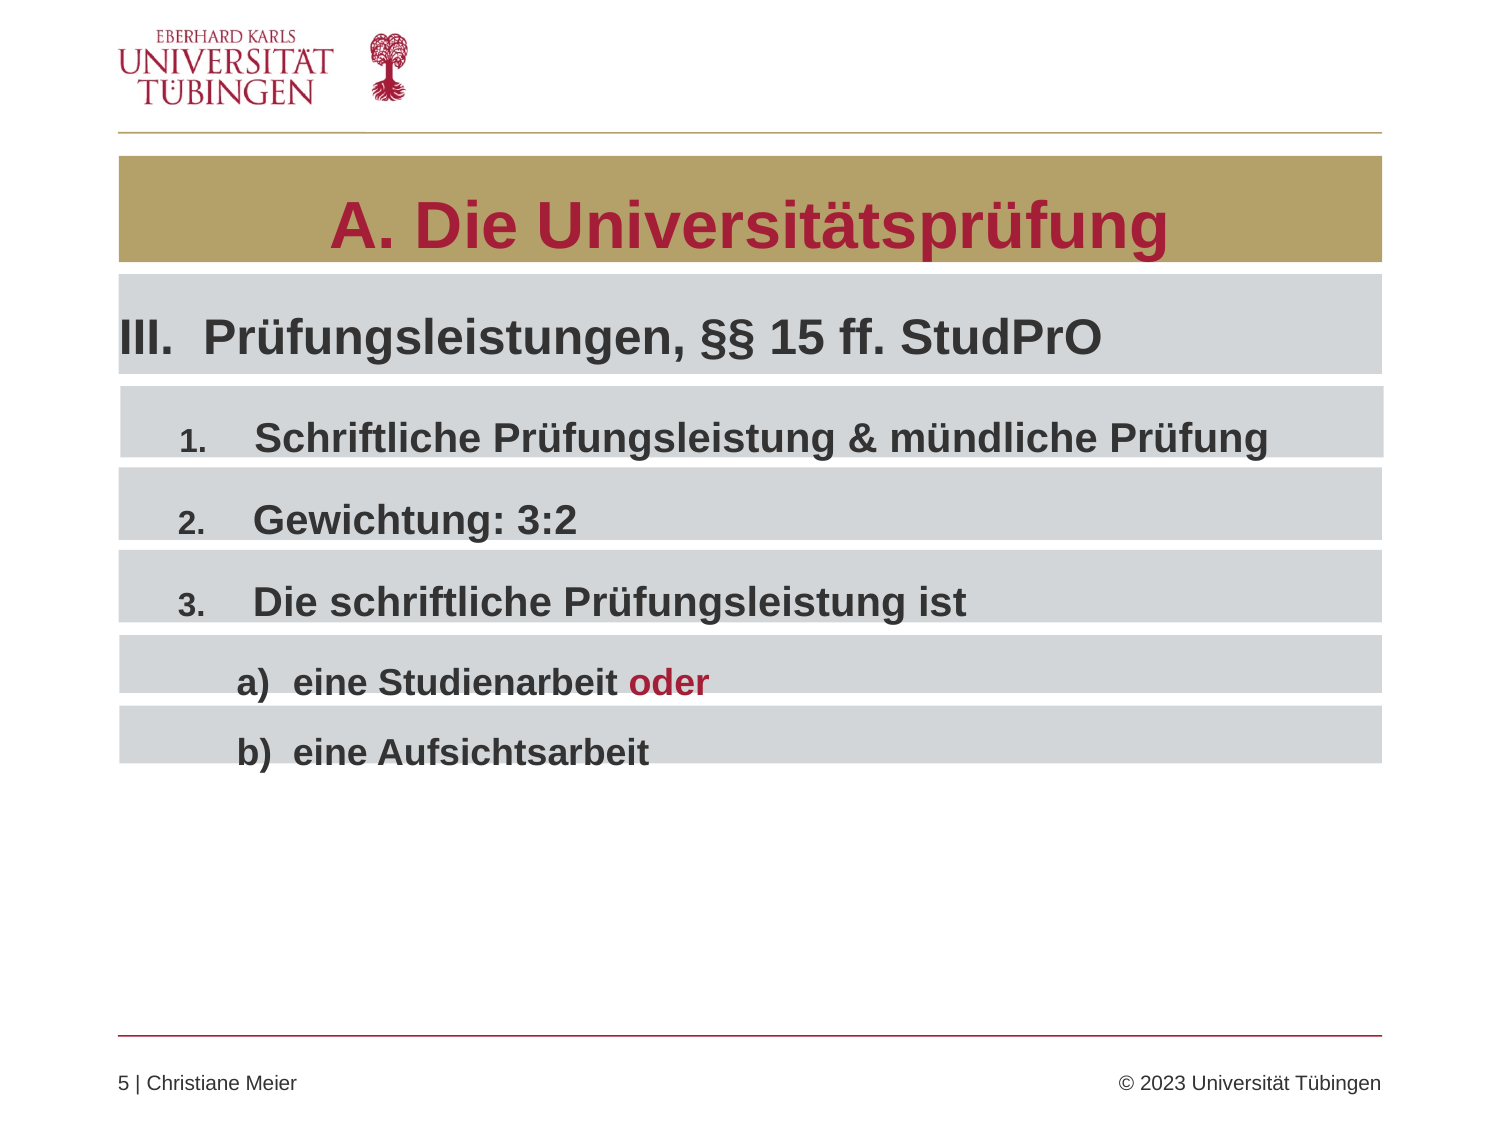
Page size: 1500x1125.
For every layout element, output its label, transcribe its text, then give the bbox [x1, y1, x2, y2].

text_box Schriftliche Prüfungsleistung & mündliche Prüfung [120, 386, 1384, 458]
text_box Gewichtung: 3:2 [118, 467, 1382, 540]
picture [117, 29, 408, 105]
text_box Prüfungsleistungen, §§ 15 ff. StudPrO [118, 274, 1382, 374]
title A. Die Universitätsprüfung [118, 155, 1383, 263]
text_box eine Aufsichtsarbeit [119, 705, 1382, 764]
text_box Die schriftliche Prüfungsleistung ist [118, 549, 1382, 623]
slide_number 5 | Christiane Meier © 2023 Universität Tübingen [117, 1069, 1383, 1095]
text_box eine Studienarbeit oder [119, 635, 1382, 693]
